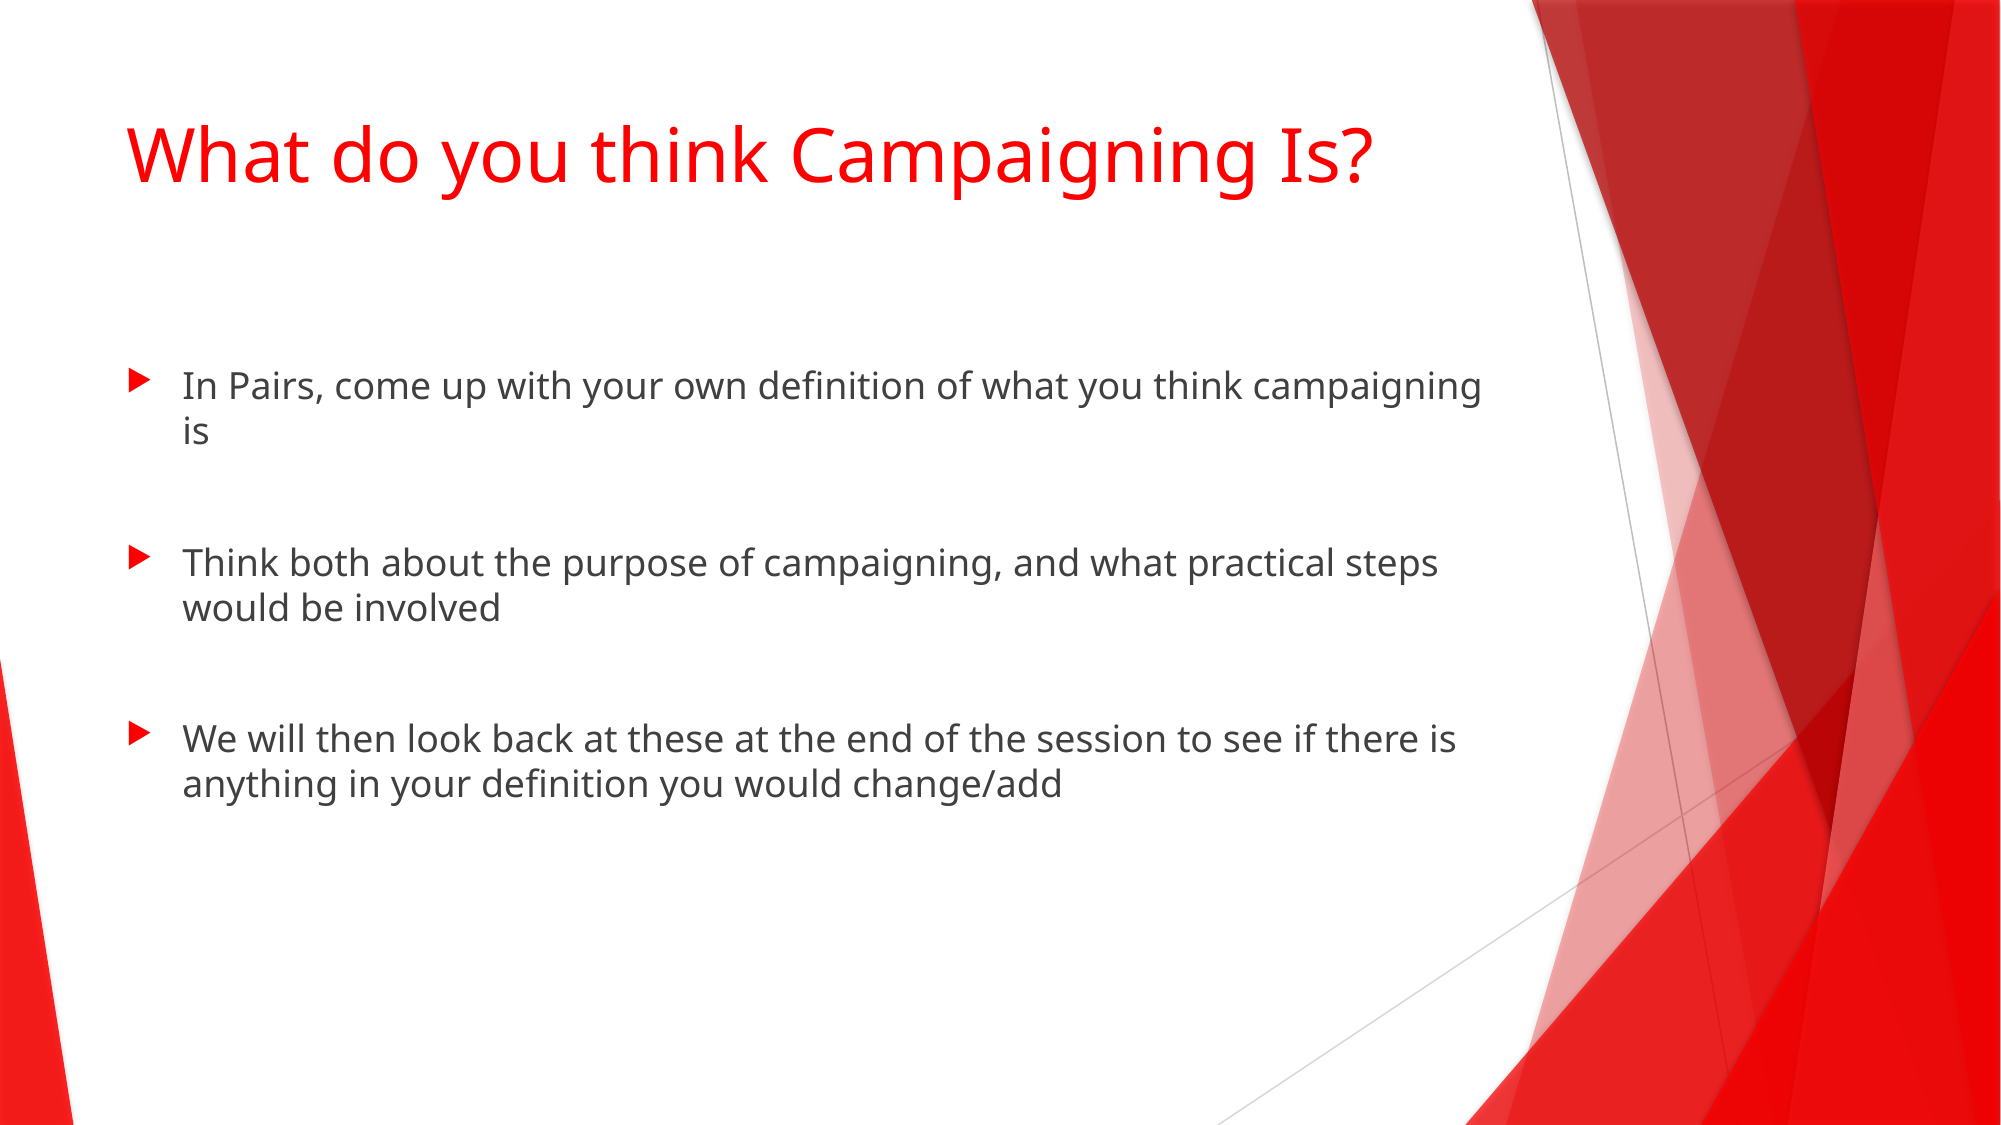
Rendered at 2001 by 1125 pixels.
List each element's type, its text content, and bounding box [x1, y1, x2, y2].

title What do you think Campaigning Is? [111, 99, 1522, 317]
list In Pairs, come up with your own definition of what you think campaigning is Think both about the purpose of campaigning, and what practical steps would be involved We will then look back at these at the end of the session to see if there is anything in your definition you would change/add [111, 354, 1522, 992]
